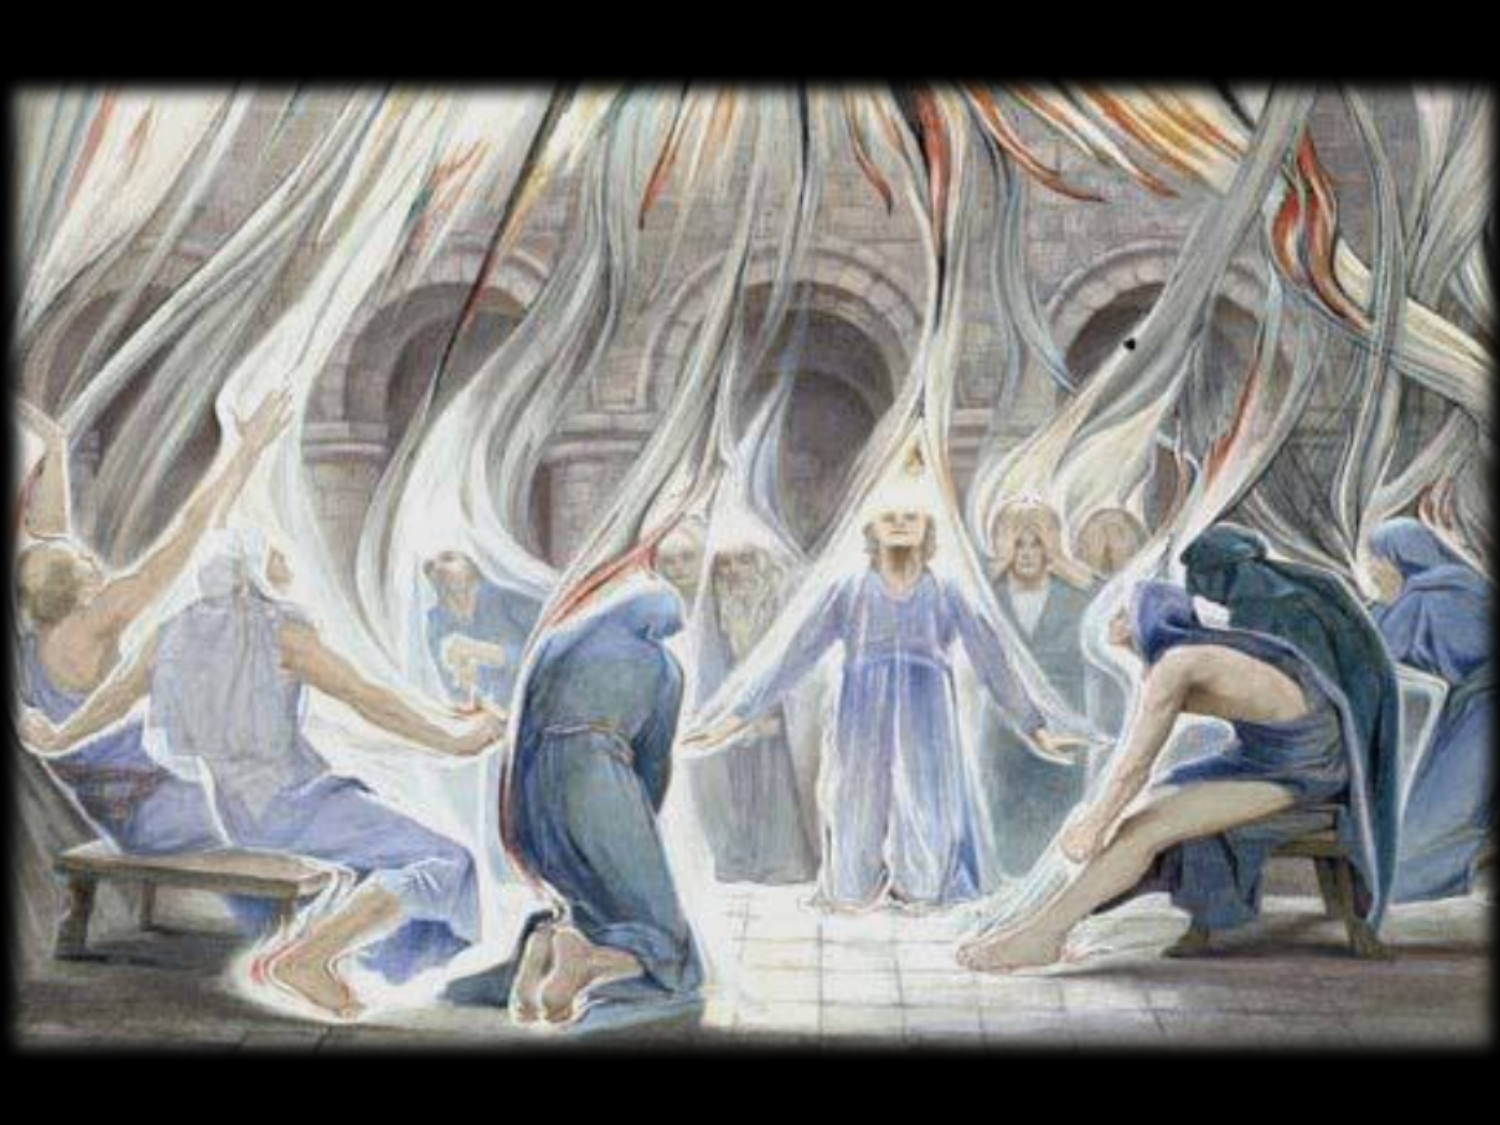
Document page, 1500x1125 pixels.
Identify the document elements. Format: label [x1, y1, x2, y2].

picture [0, 74, 1500, 1063]
